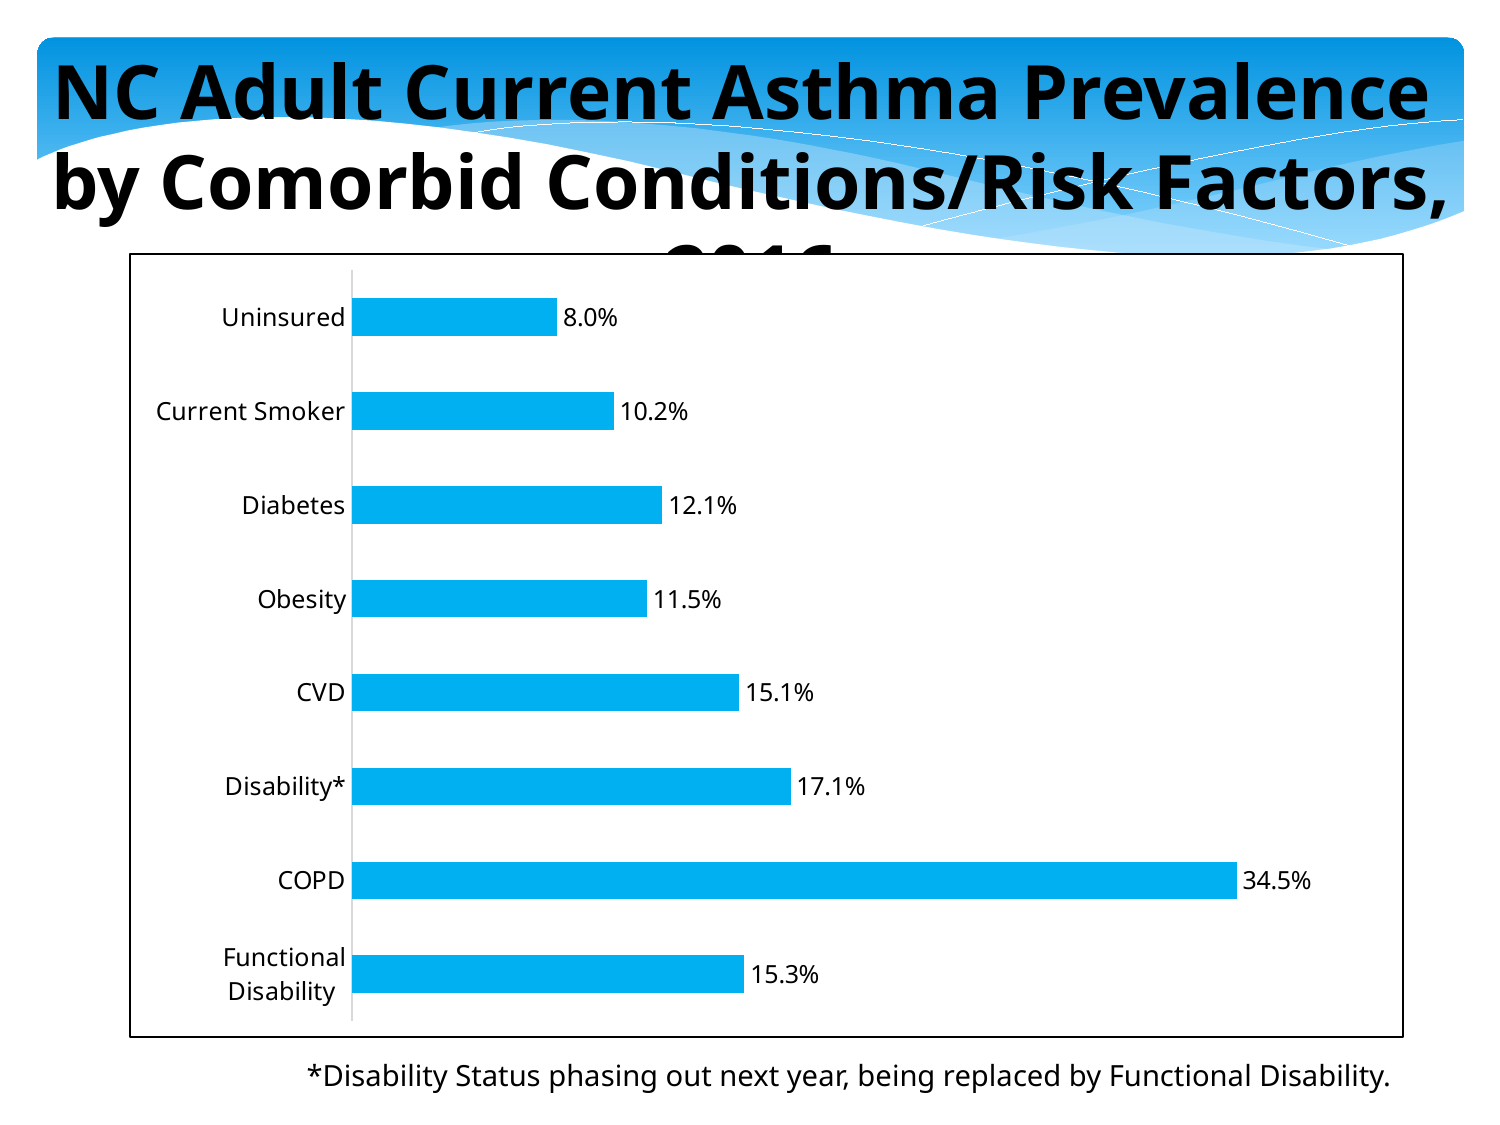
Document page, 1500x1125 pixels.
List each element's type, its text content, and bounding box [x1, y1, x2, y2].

text_box NC Adult Current Asthma Prevalence by Comorbid Conditions/Risk Factors, 2016 [0, 37, 1500, 423]
chart [129, 253, 1405, 1039]
text_box *Disability Status phasing out next year, being replaced by Functional Disability. [291, 1049, 1500, 1100]
